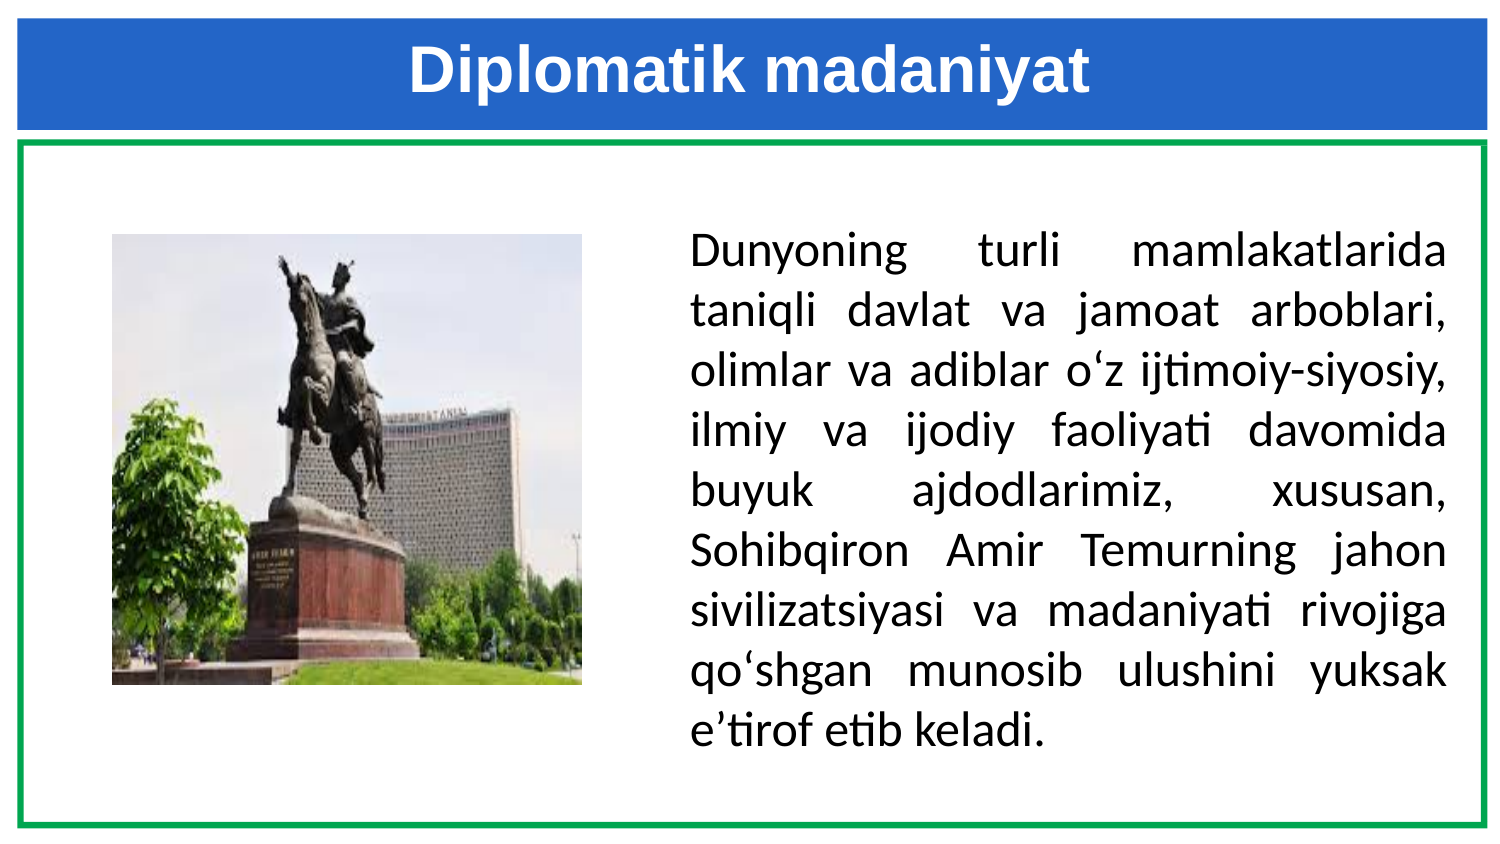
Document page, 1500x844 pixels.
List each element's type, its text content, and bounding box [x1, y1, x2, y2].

text_box Dunyoning turli mamlakatlarida taniqli davlat va jamoat arboblari, olimlar va adiblar oʻz ijtimoiy-siyosiy, ilmiy va ijodiy faoliyati davomida buyuk ajdodlarimiz, xususan, Sohibqiron Amir Temurning jahon sivilizatsiyasi va madaniyati rivojiga qoʻshgan munosib ulushini yuksak eʼtirof etib keladi. [675, 209, 1463, 764]
title Diplomatik madaniyat [78, 26, 1422, 107]
picture [112, 234, 582, 685]
